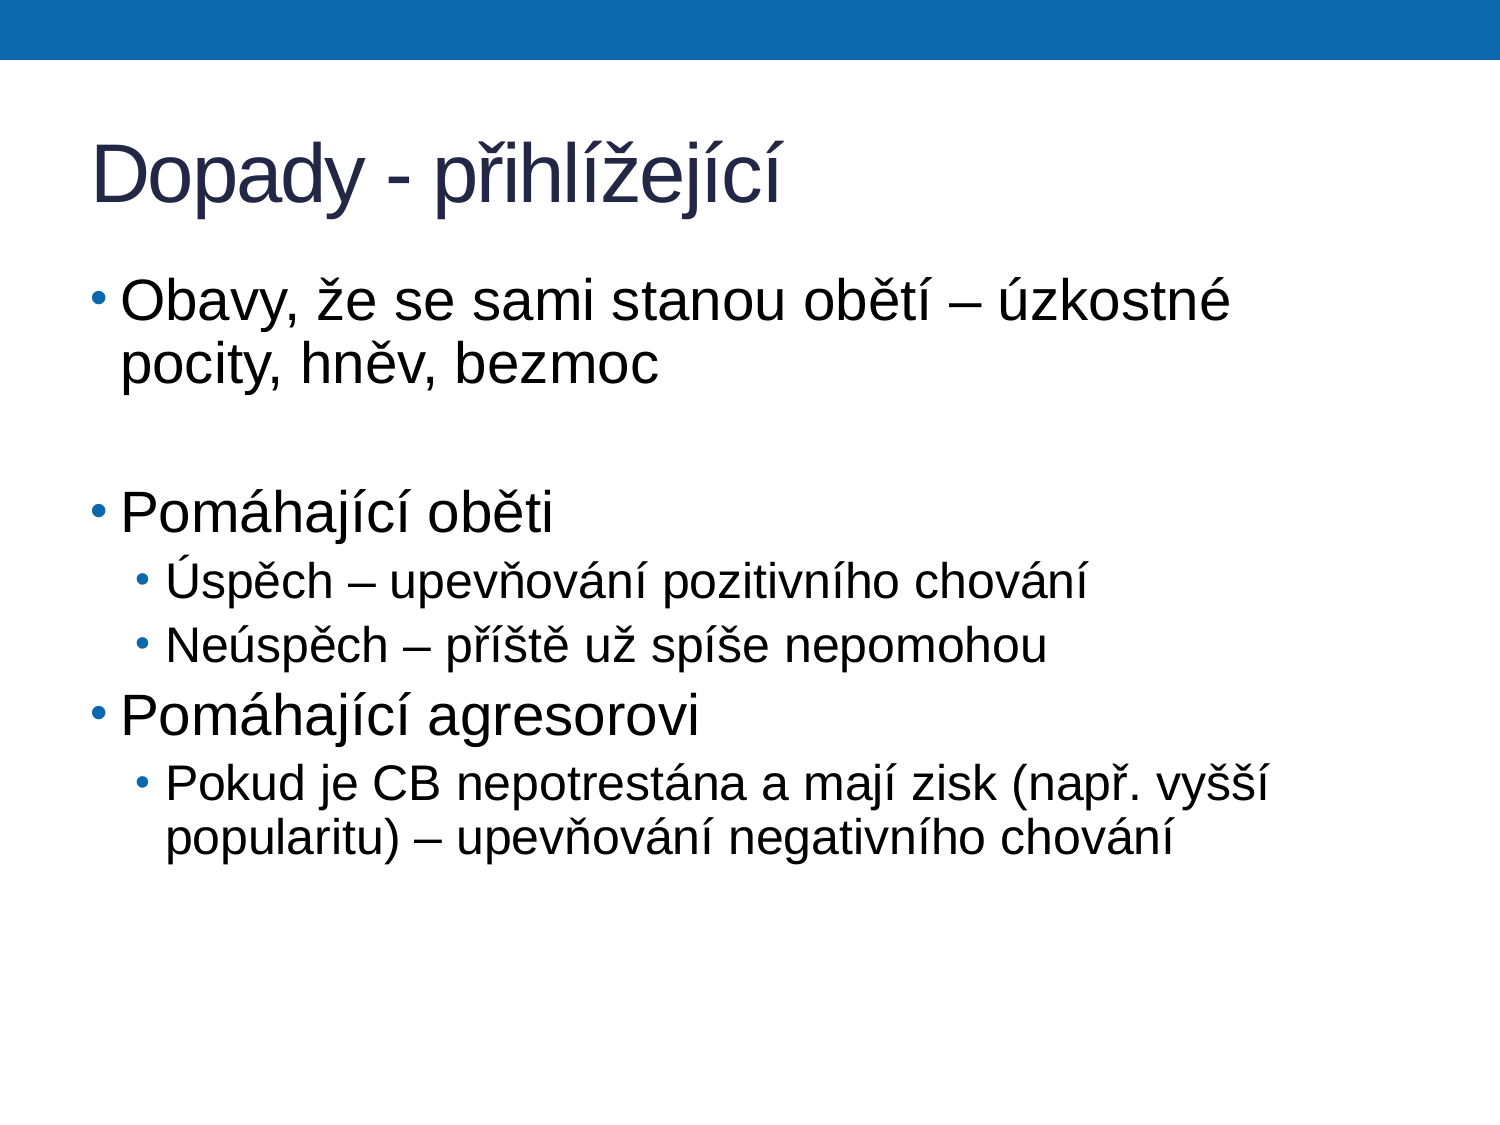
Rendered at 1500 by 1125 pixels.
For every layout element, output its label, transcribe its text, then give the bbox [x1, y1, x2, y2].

list Obavy, že se sami stanou obětí – úzkostné pocity, hněv, bezmoc Pomáhající oběti Úspěch – upevňování pozitivního chování Neúspěch – příště už spíše nepomohou Pomáhající agresorovi Pokud je CB nepotrestána a mají zisk (např. vyšší popularitu) – upevňování negativního chování [75, 262, 1425, 1063]
title Dopady - přihlížející [75, 87, 1425, 250]
